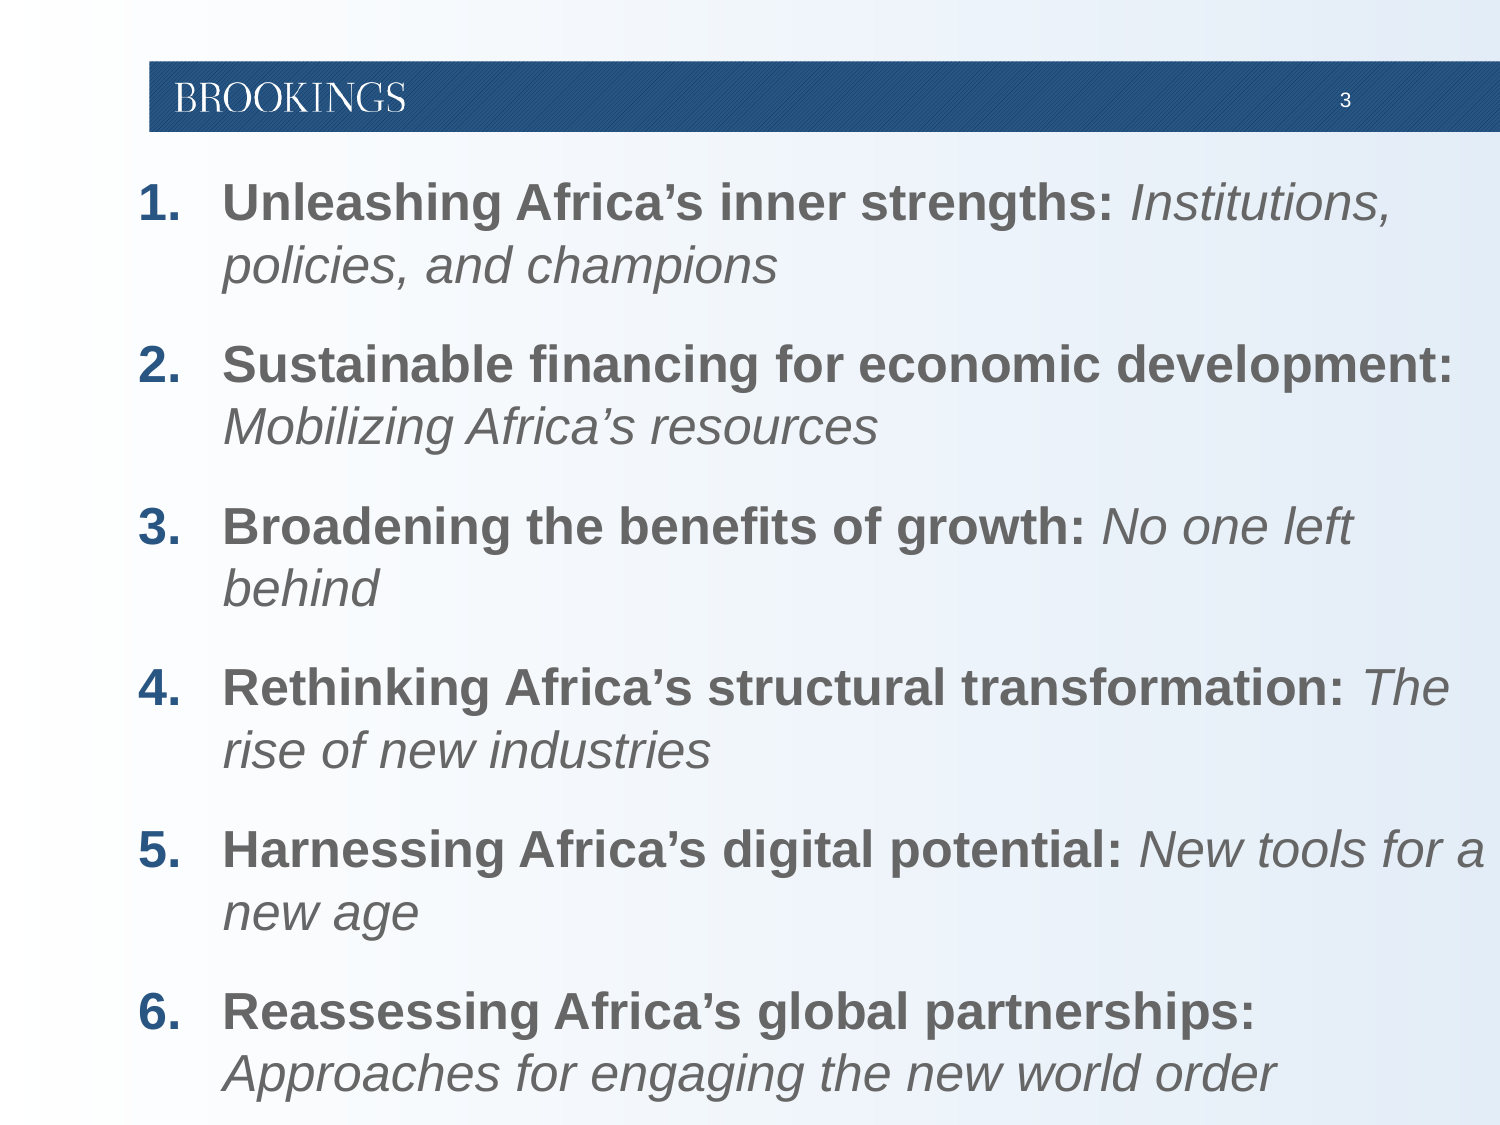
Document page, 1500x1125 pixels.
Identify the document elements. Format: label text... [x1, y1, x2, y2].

list Unleashing Africa’s inner strengths: Institutions, policies, and champions Sustainable financing for economic development: Mobilizing Africa’s resources Broadening the benefits of growth: No one left behind Rethinking Africa’s structural transformation: The rise of new industries Harnessing Africa’s digital potential: New tools for a new age Reassessing Africa’s global partnerships: Approaches for engaging the new world order [99, 161, 1500, 538]
picture [175, 82, 405, 112]
